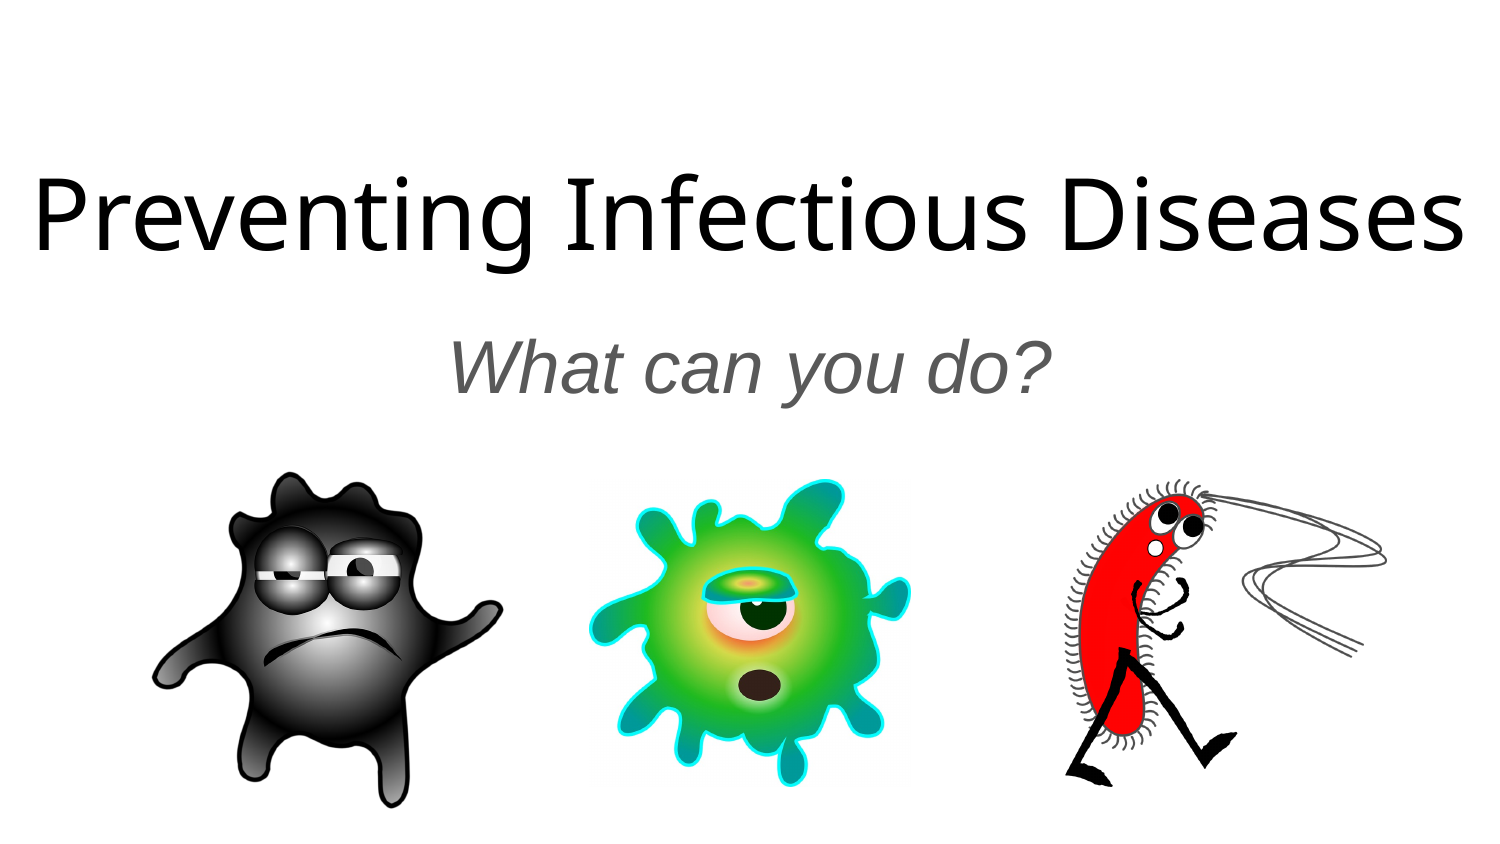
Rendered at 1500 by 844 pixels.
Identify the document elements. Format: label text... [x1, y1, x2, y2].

picture [588, 479, 912, 787]
title Preventing Infectious Diseases [0, 50, 1500, 286]
picture [1063, 479, 1387, 787]
picture [150, 471, 504, 809]
subtitle What can you do? [51, 303, 1449, 434]
